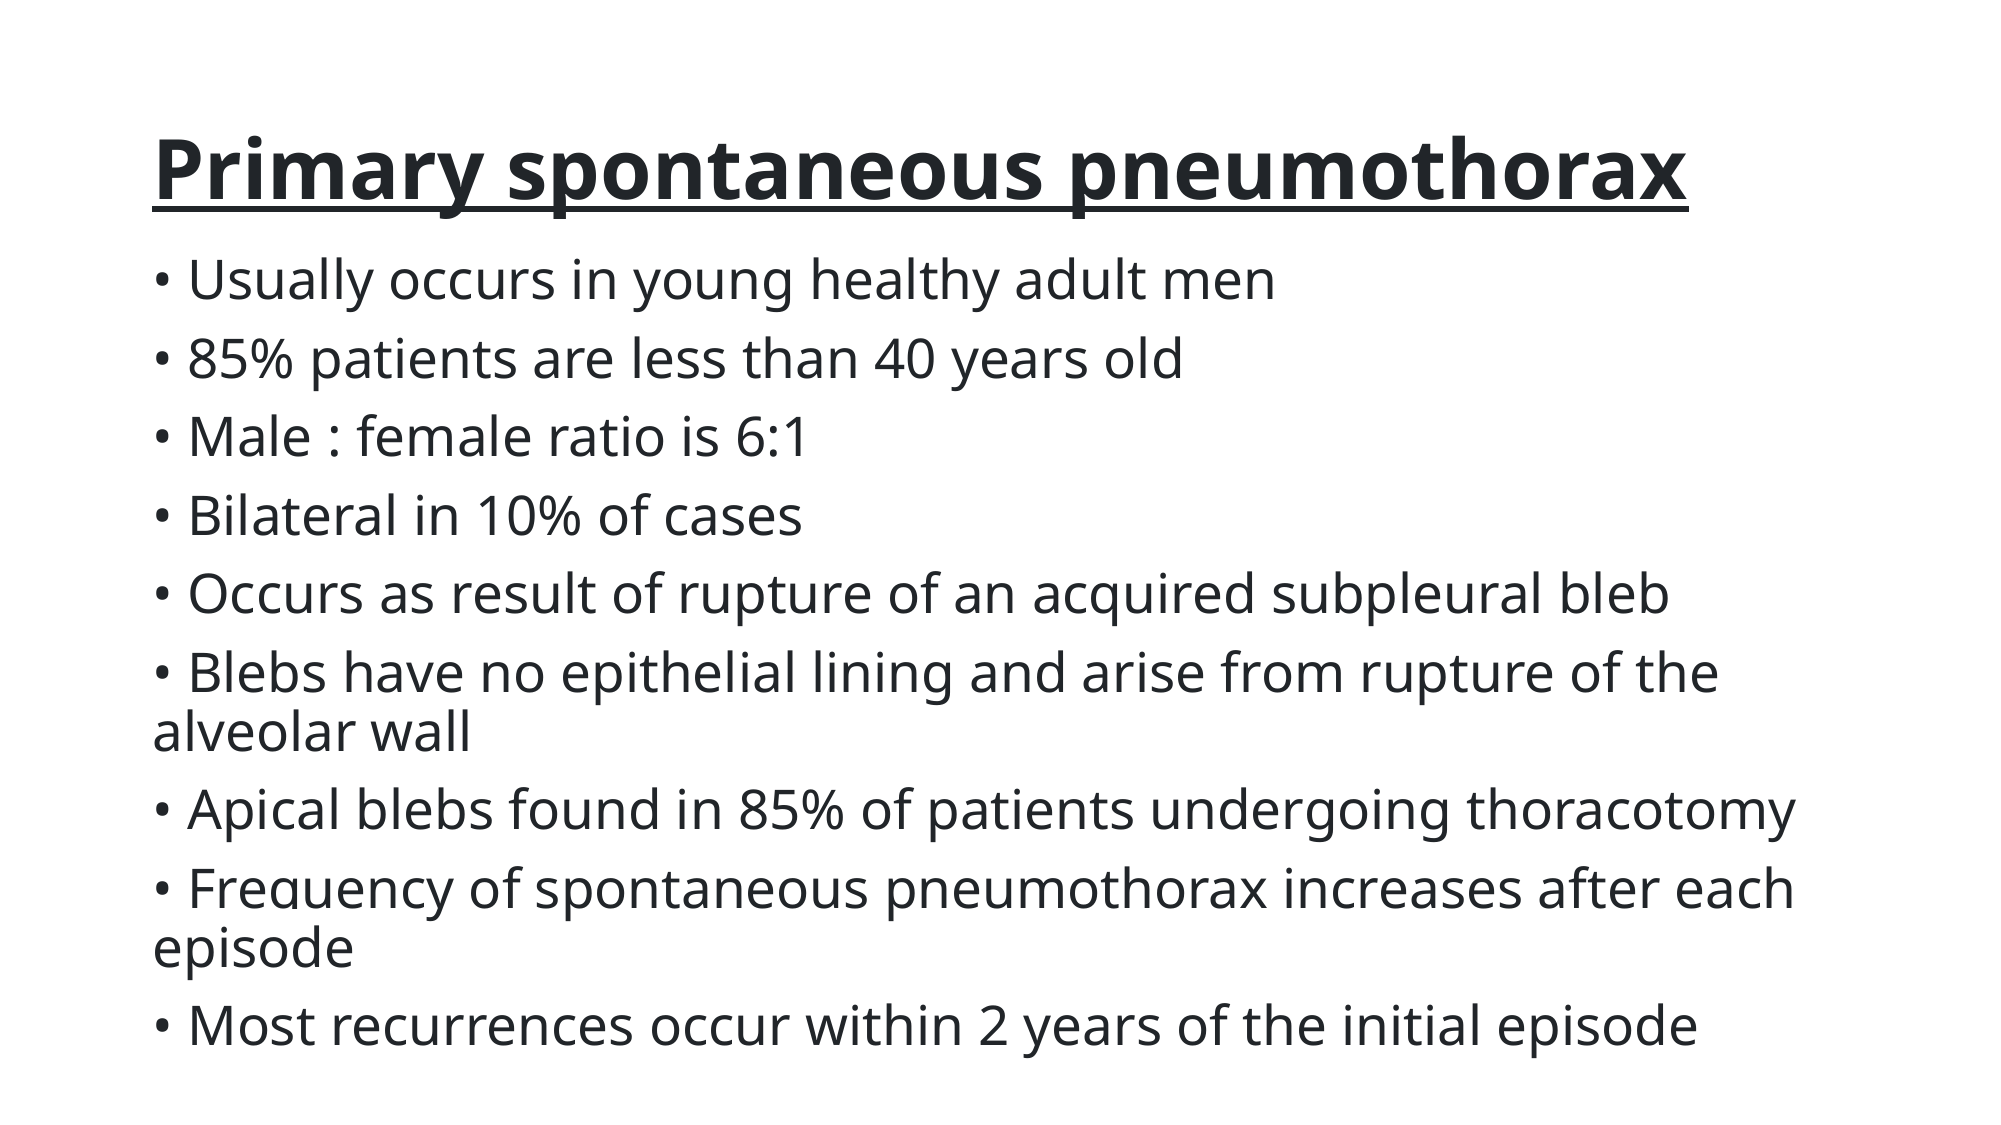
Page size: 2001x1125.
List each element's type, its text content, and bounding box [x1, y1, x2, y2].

list • Usually occurs in young healthy adult men • 85% patients are less than 40 years old • Male : female ratio is 6:1 • Bilateral in 10% of cases • Occurs as result of rupture of an acquired subpleural bleb • Blebs have no epithelial lining and arise from rupture of the alveolar wall • Apical blebs found in 85% of patients undergoing thoracotomy • Frequency of spontaneous pneumothorax increases after each episode • Most recurrences occur within 2 years of the initial episode [137, 244, 1863, 1082]
title Primary spontaneous pneumothorax [137, 59, 1863, 244]
